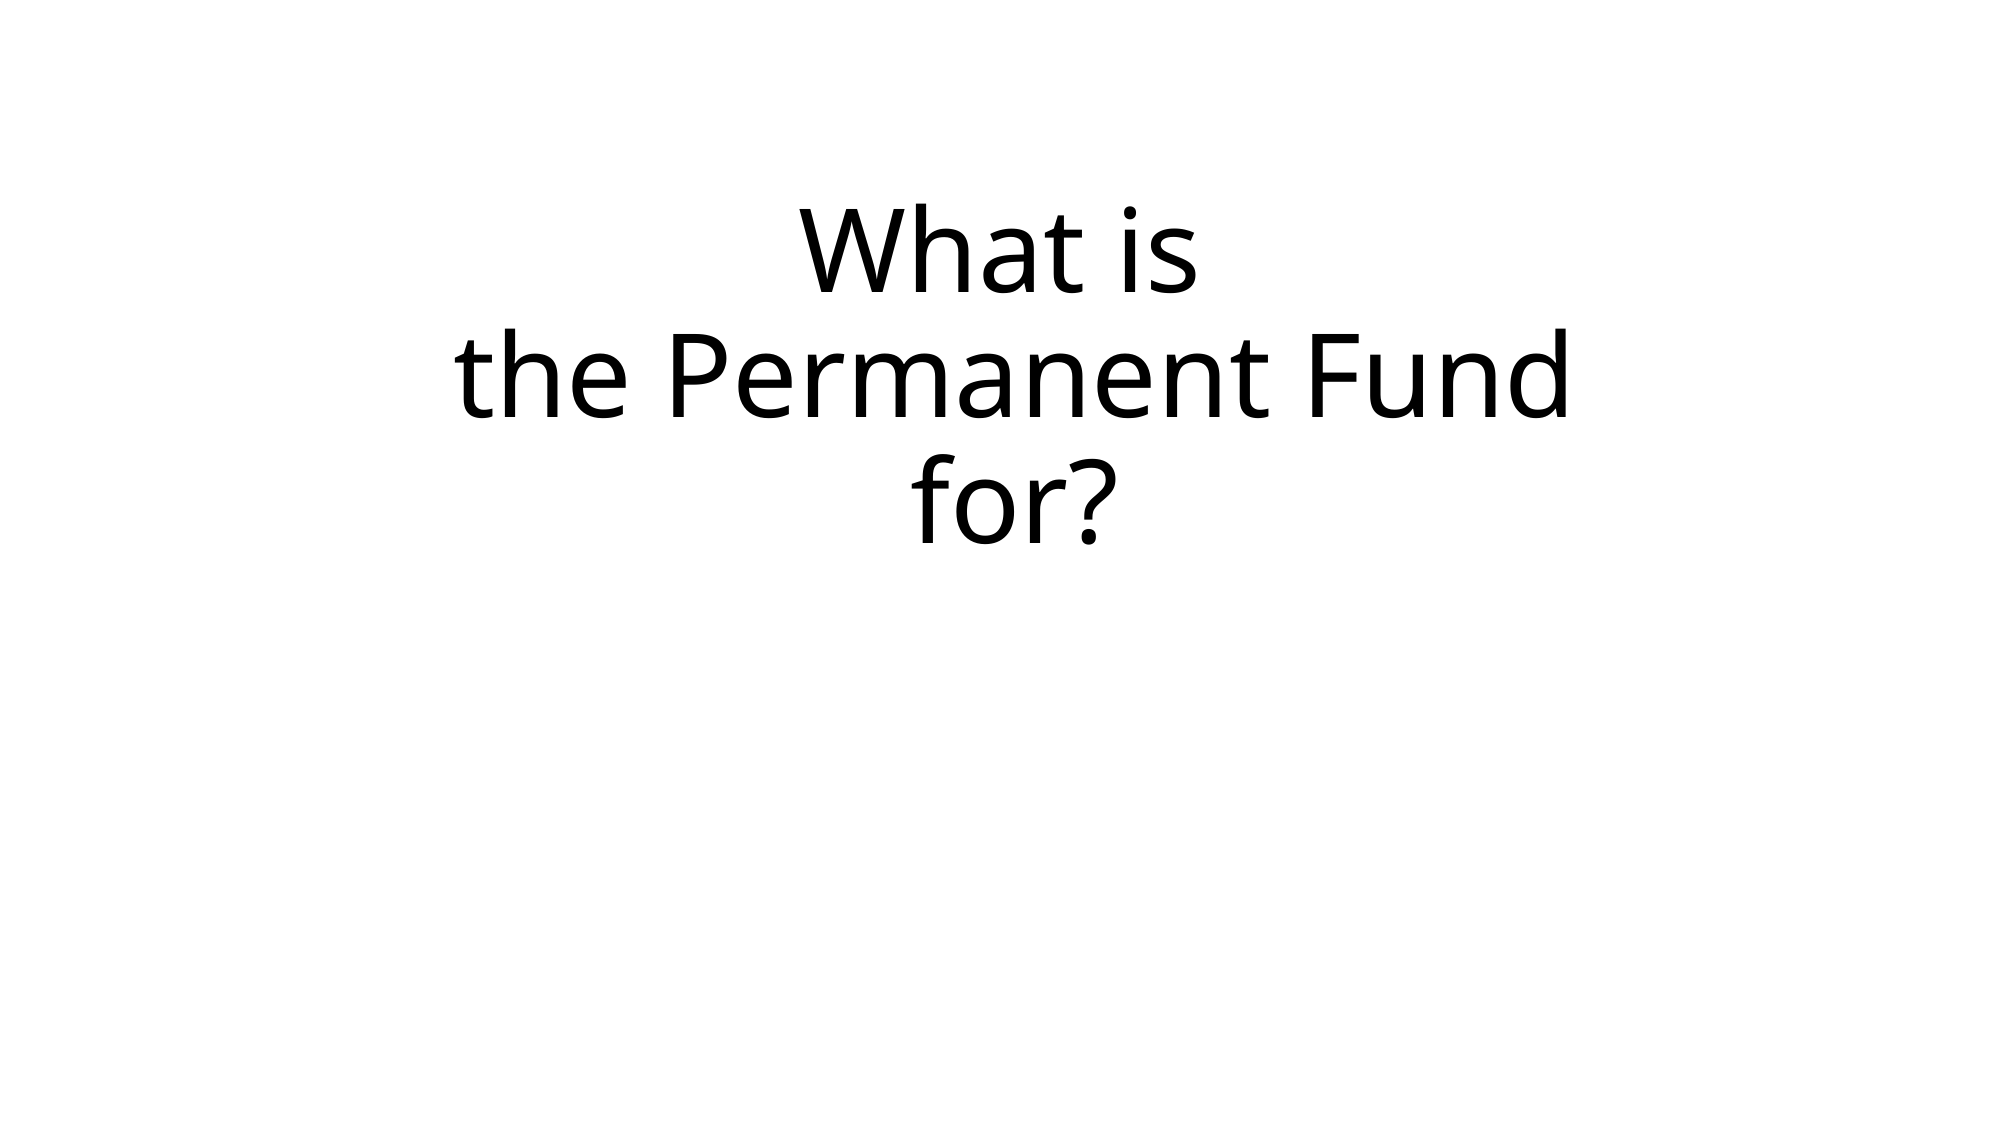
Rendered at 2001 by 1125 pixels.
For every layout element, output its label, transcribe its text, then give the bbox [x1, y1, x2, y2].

title What is the Permanent Fund for? [249, 184, 1750, 576]
